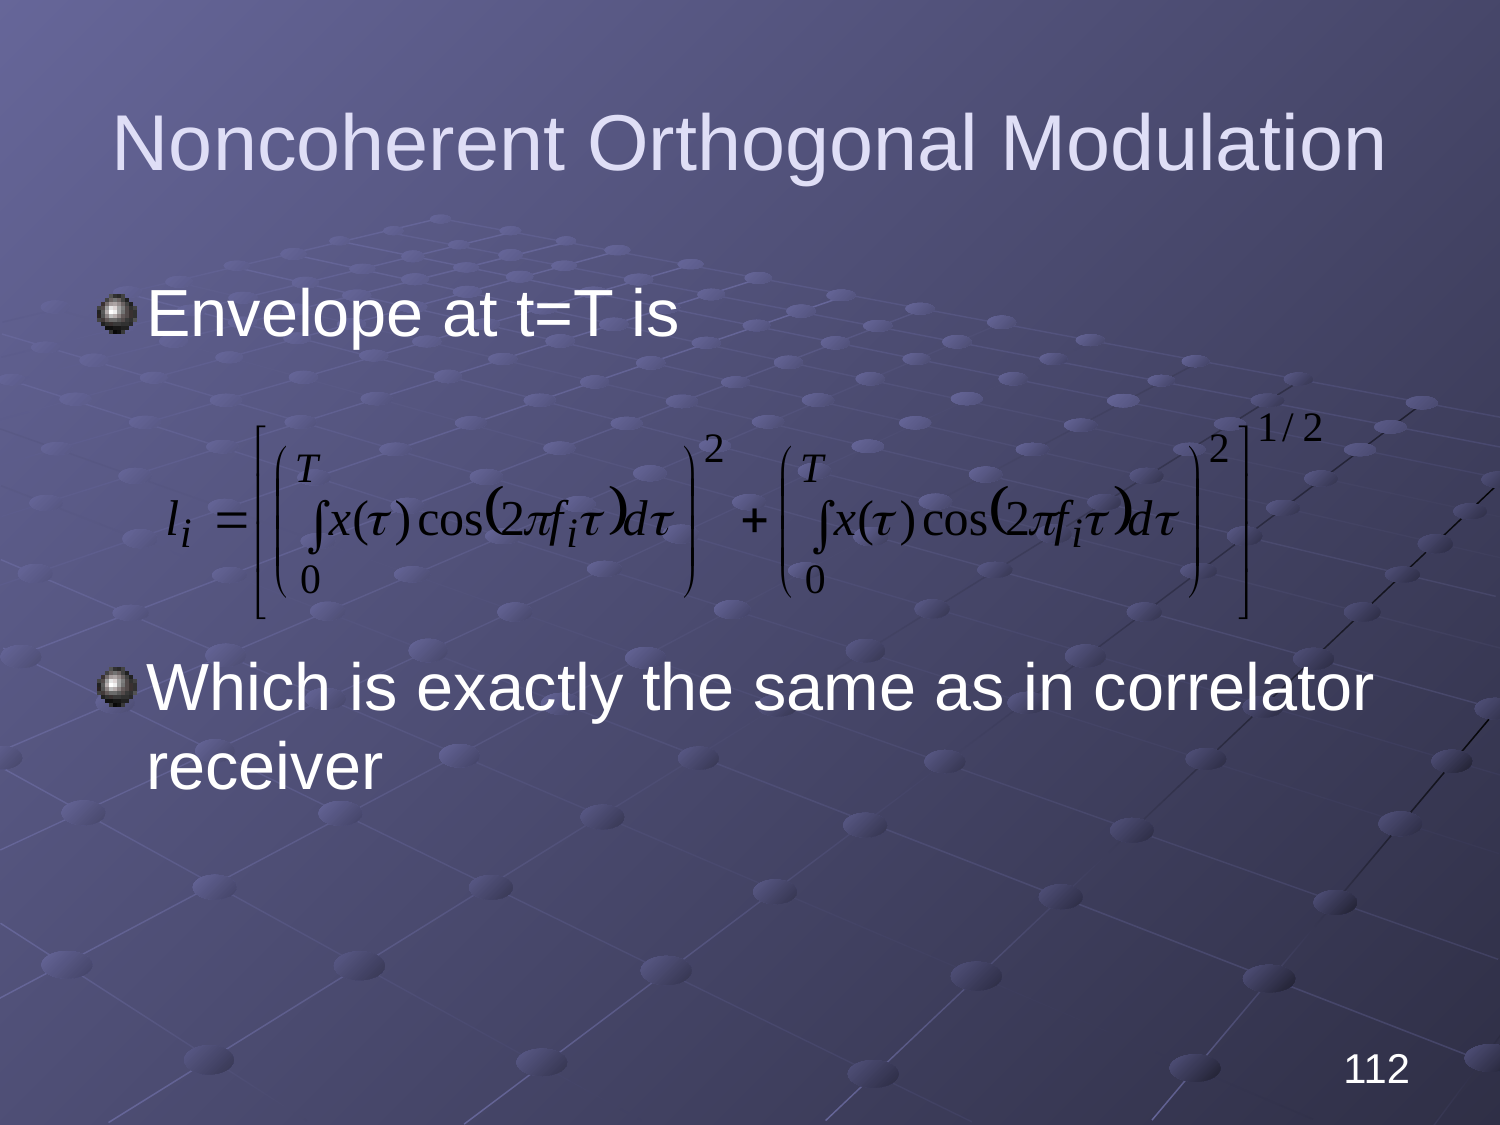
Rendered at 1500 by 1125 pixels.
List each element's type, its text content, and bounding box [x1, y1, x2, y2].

list Envelope at t=T is Which is exactly the same as in correlator receiver [75, 504, 1425, 1007]
list Envelope at t=T is Which is exactly the same as in correlator receiver [75, 262, 1425, 503]
picture [90, 286, 137, 334]
title Noncoherent Orthogonal Modulation [75, 45, 1425, 233]
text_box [159, 396, 1332, 632]
slide_number 112 [1074, 1024, 1425, 1100]
picture [90, 659, 137, 707]
